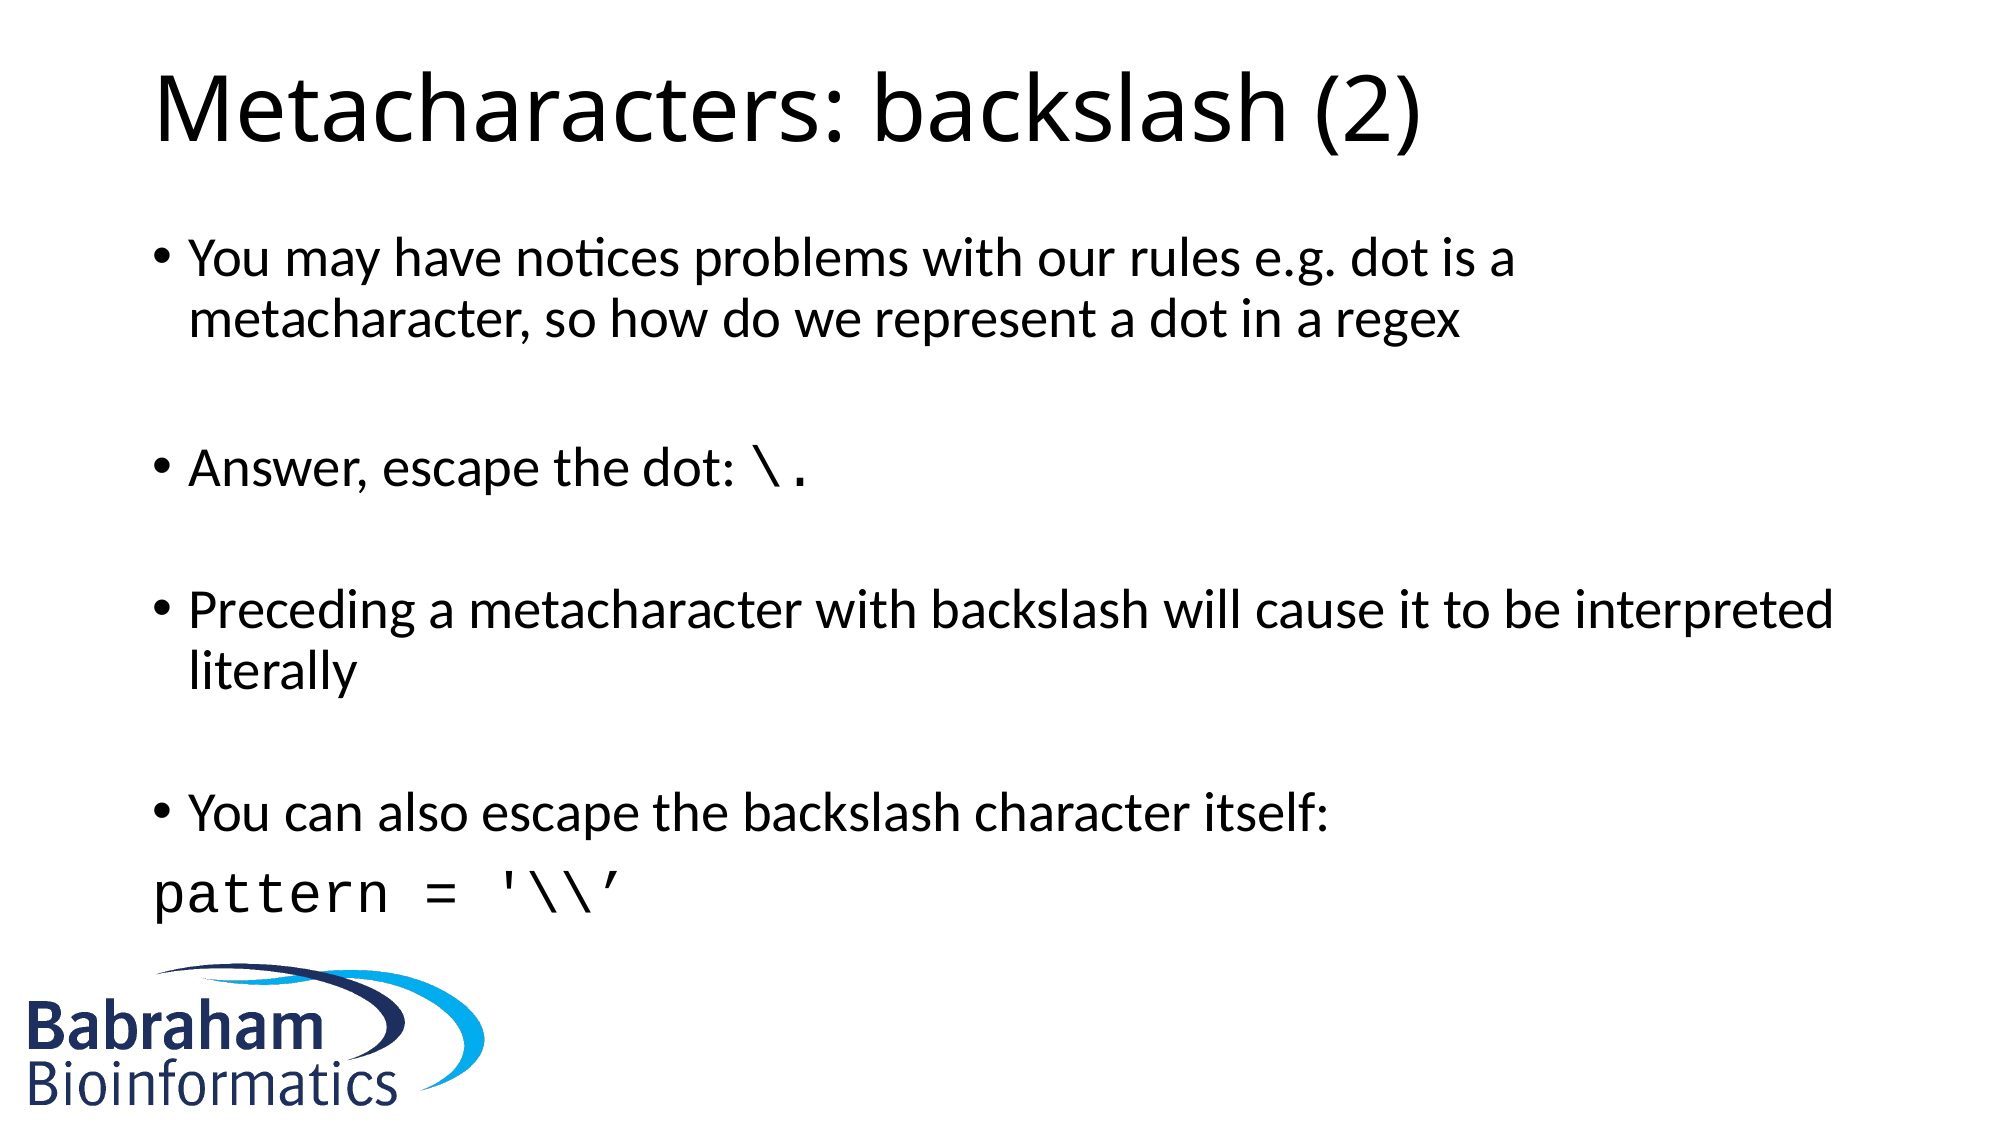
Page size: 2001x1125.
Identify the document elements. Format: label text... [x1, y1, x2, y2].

title Metacharacters: backslash (2) [137, 2, 1863, 220]
list You may have notices problems with our rules e.g. dot is a metacharacter, so how do we represent a dot in a regex Answer, escape the dot: \. Preceding a metacharacter with backslash will cause it to be interpreted literally You can also escape the backslash character itself: pattern = '\\’ [137, 220, 1863, 934]
picture [0, 949, 495, 1125]
